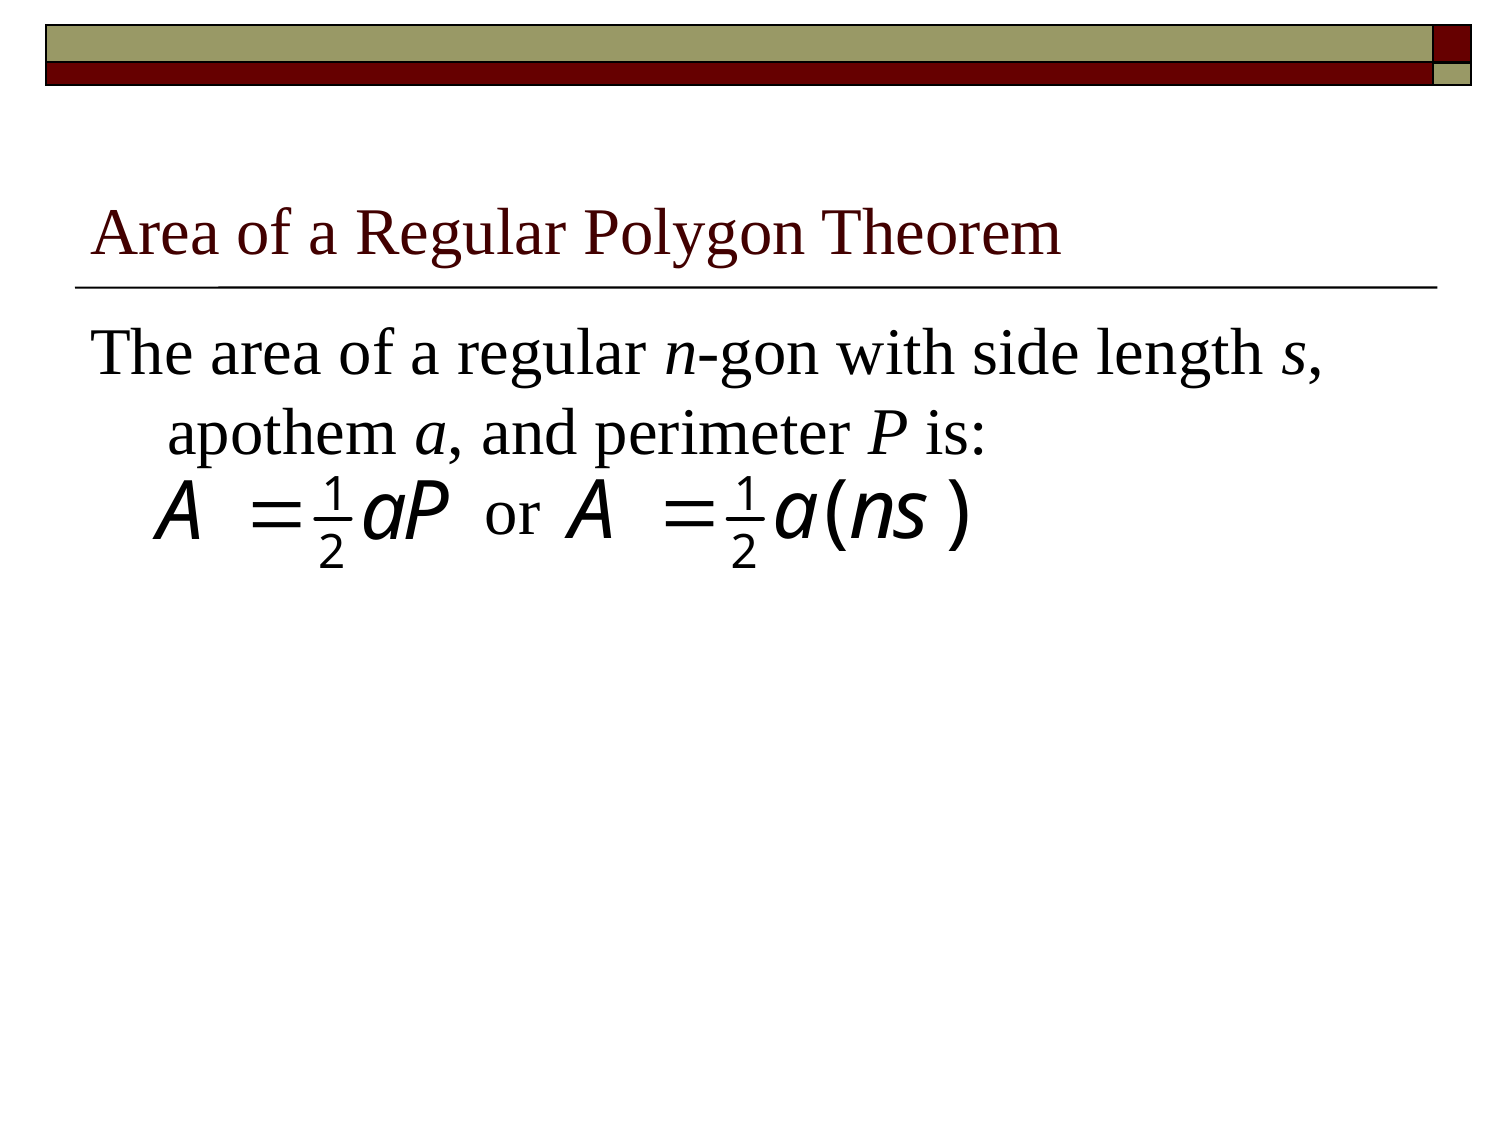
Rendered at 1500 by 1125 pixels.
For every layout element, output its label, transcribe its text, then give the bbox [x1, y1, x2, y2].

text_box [149, 449, 473, 588]
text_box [562, 449, 988, 588]
title Area of a Regular Polygon Theorem [74, 87, 1426, 276]
list The area of a regular n-gon with side length s, apothem a, and perimeter P is: or [74, 299, 1426, 1006]
